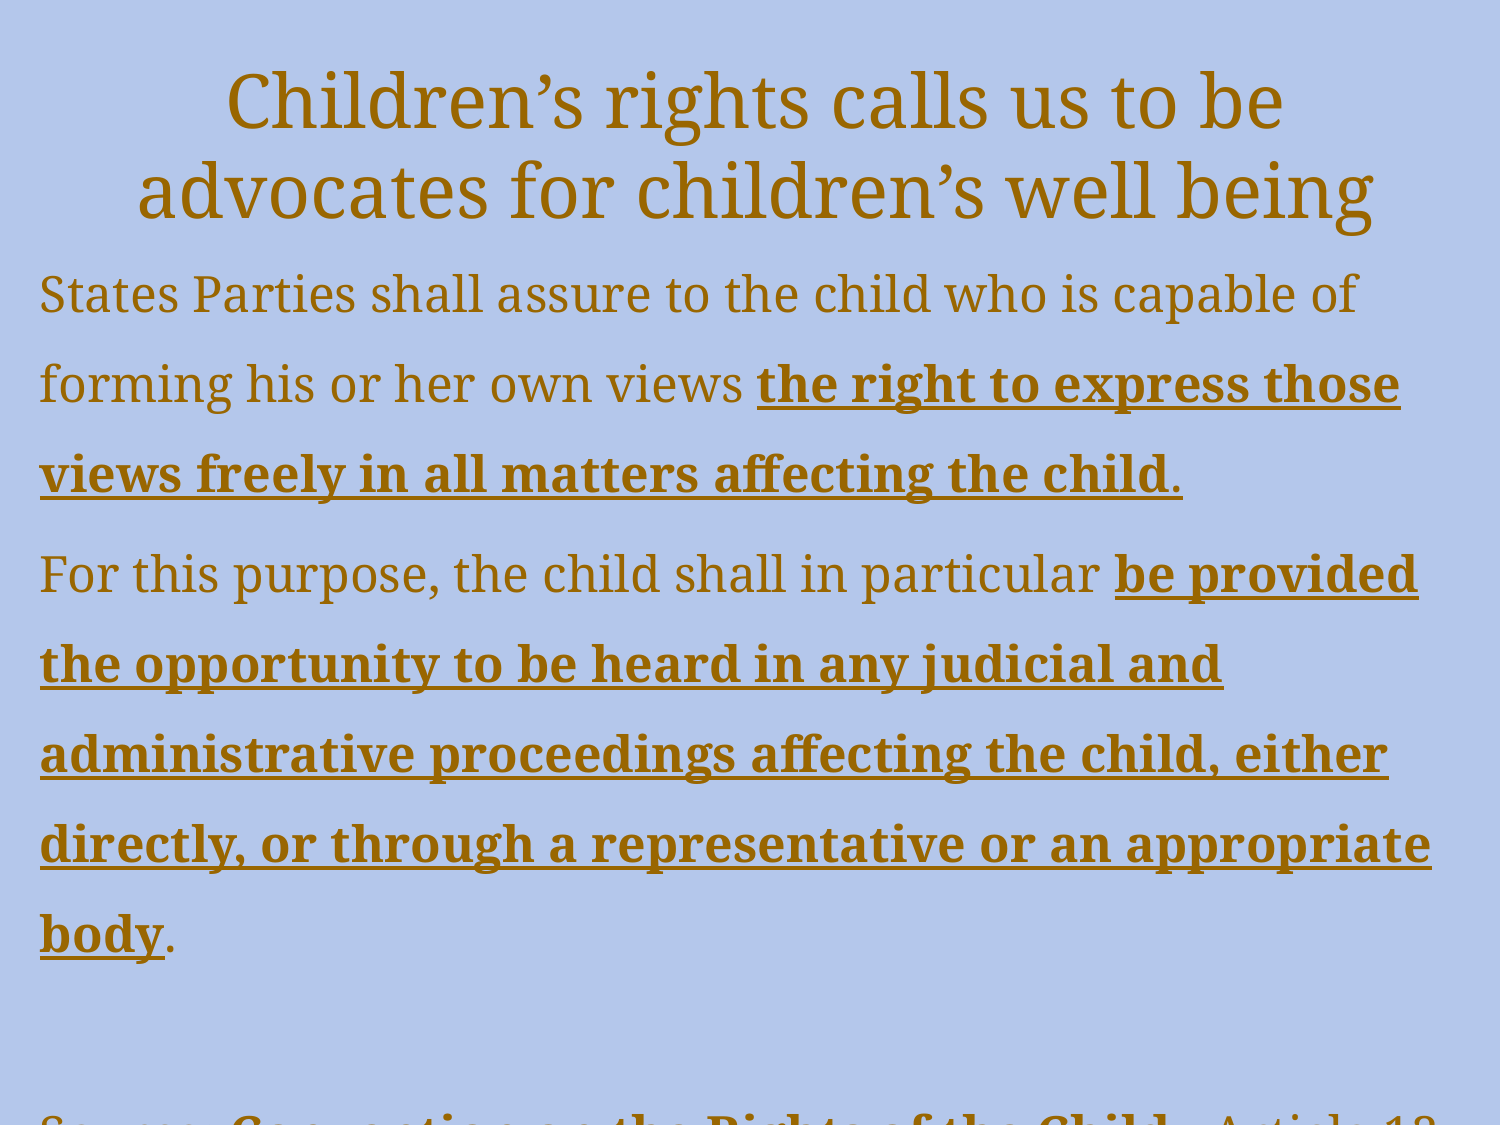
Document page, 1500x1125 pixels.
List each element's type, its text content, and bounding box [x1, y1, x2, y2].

title Children’s rights calls us to be advocates for children’s well being [37, 37, 1475, 224]
list States Parties shall assure to the child who is capable of forming his or her own views the right to express those views freely in all matters affecting the child. For this purpose, the child shall in particular be provided the opportunity to be heard in any judicial and administrative proceedings affecting the child, either directly, or through a representative or an appropriate body. Source: Convention on the Rights of the Child, Article 12 [24, 224, 1475, 1005]
